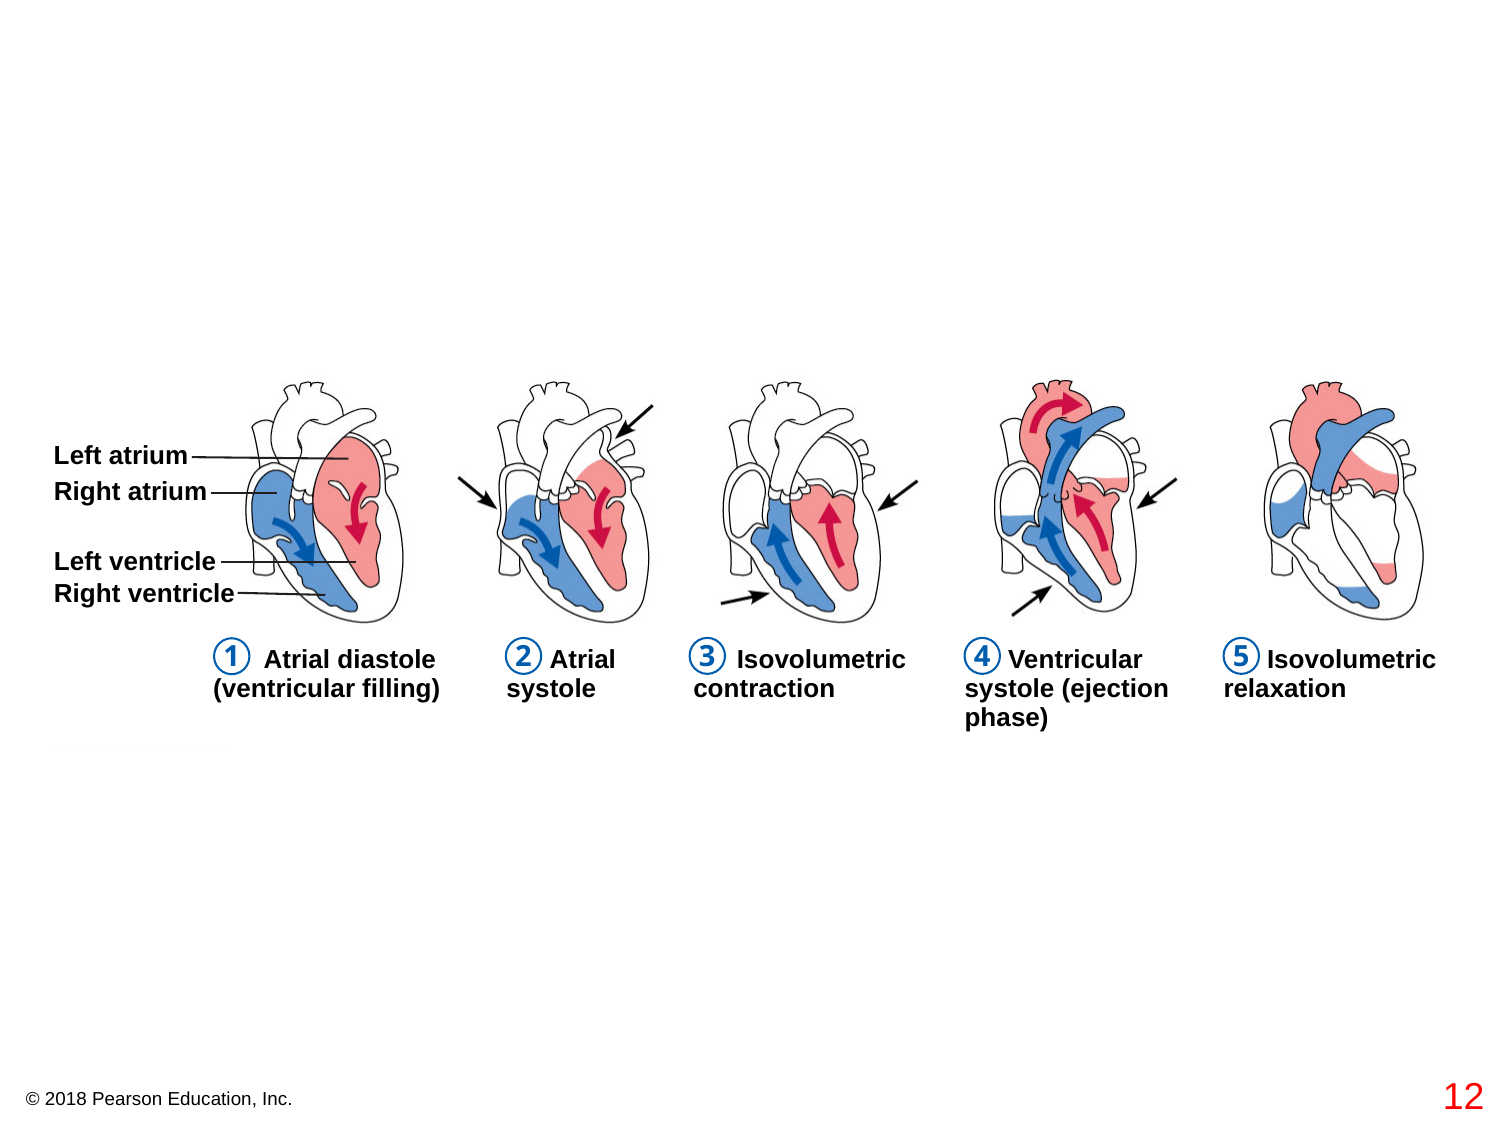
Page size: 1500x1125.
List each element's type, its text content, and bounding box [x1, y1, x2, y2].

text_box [213, 637, 250, 675]
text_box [689, 637, 726, 675]
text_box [1223, 637, 1260, 675]
slide_number 12 [1149, 1064, 1500, 1125]
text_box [964, 637, 1001, 675]
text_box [505, 637, 542, 675]
picture [48, 374, 1452, 751]
